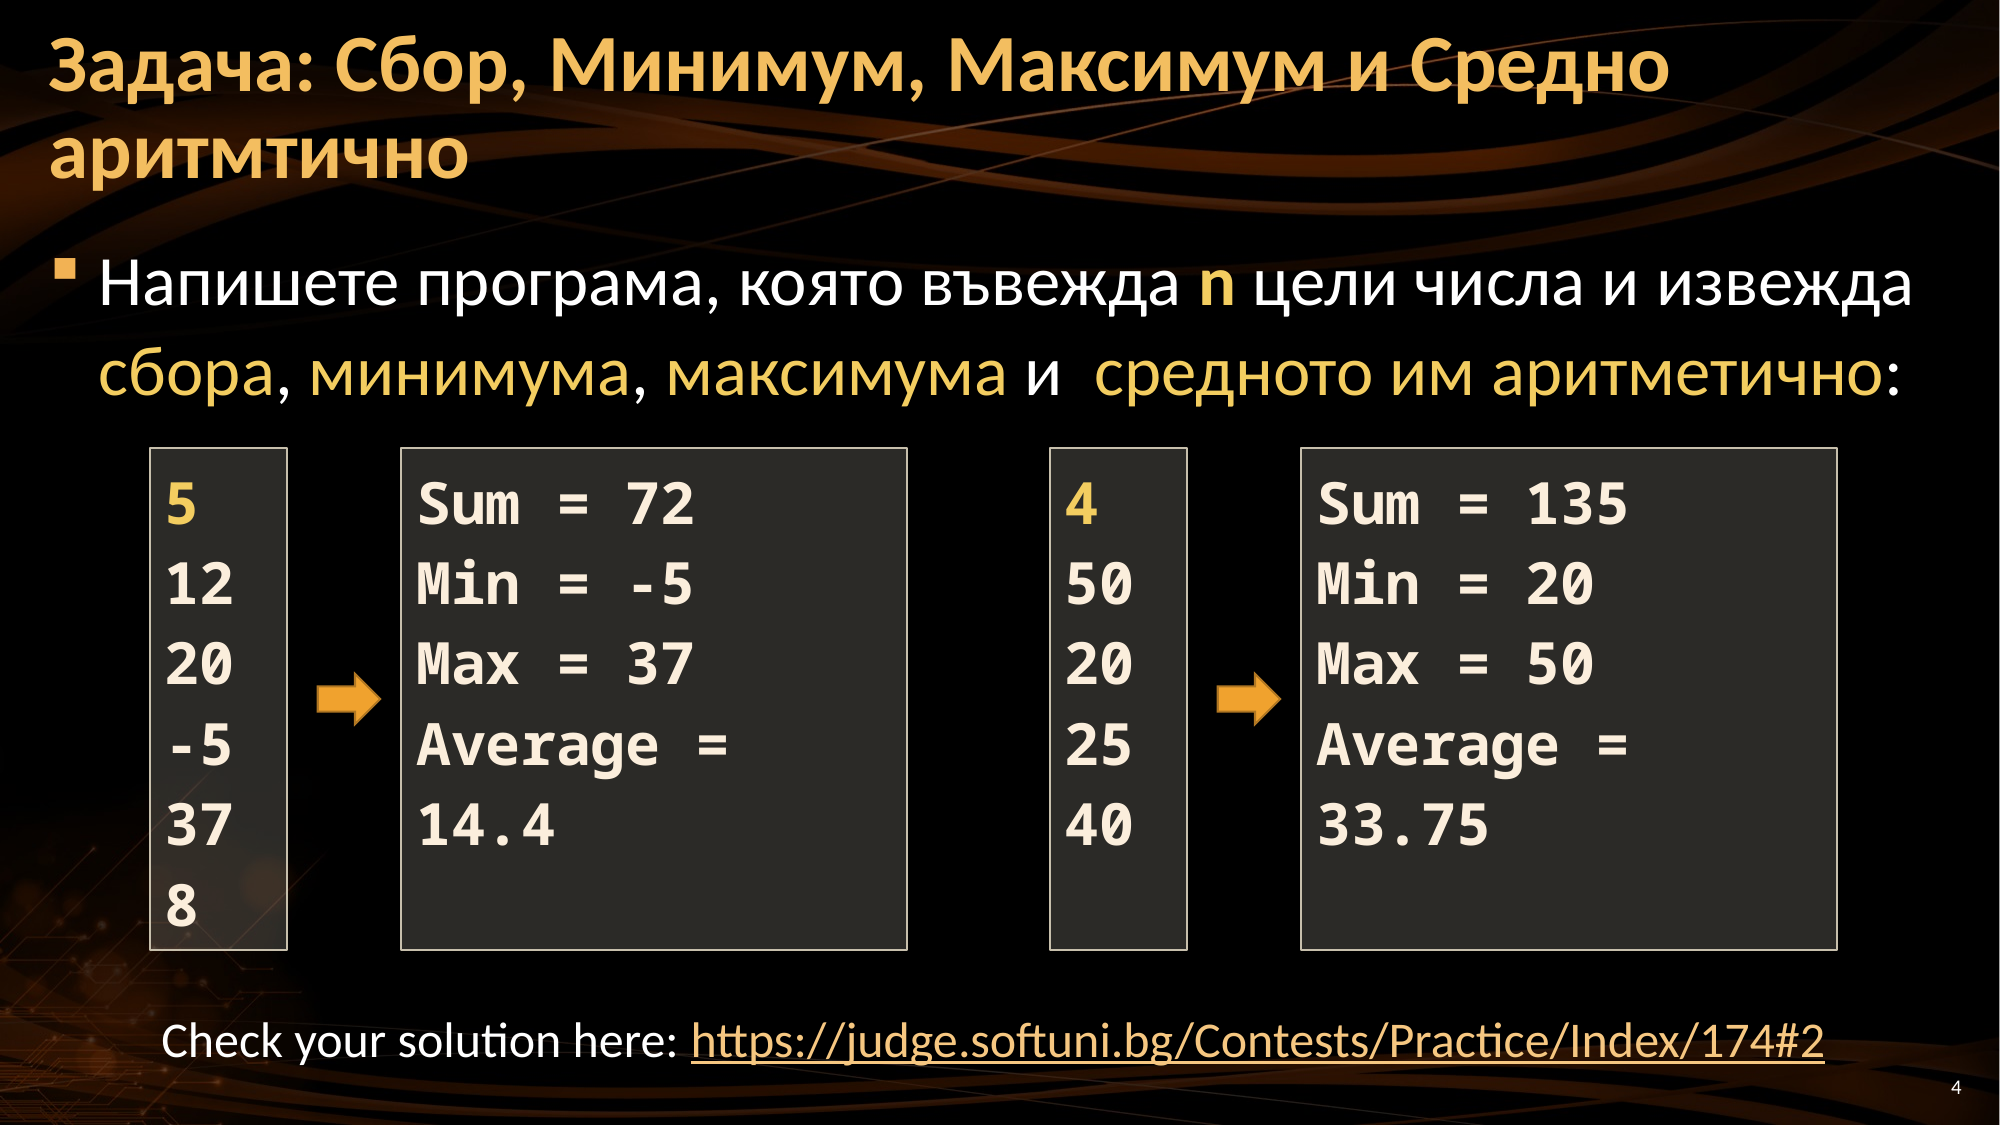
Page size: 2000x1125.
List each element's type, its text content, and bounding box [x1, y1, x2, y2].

text_box Sum = 72 Min = -5 Max = 37 Average = 14.4 [401, 447, 907, 950]
slide_number 4 [1897, 1070, 1968, 1103]
text_box [316, 671, 382, 727]
text_box Check your solution here: https://judge.softuni.bg/Contests/Practice/Index/174#2 [124, 999, 1863, 1075]
picture [0, 0, 2000, 1125]
text_box 4 50 20 25 40 [1049, 447, 1188, 950]
text_box Sum = 135 Min = 20 Max = 50 Average = 33.75 [1301, 447, 1838, 950]
title Задача: Сбор, Минимум, Максимум и Средно аритмтично [30, 17, 1968, 200]
text_box 5 12 20 -5 37 8 [149, 447, 288, 950]
text_box [1216, 671, 1282, 727]
list Напишете програма, която въвежда n цели числа и извежда сбора, минимума, максимума и средното им аритметично: [31, 224, 1968, 1103]
